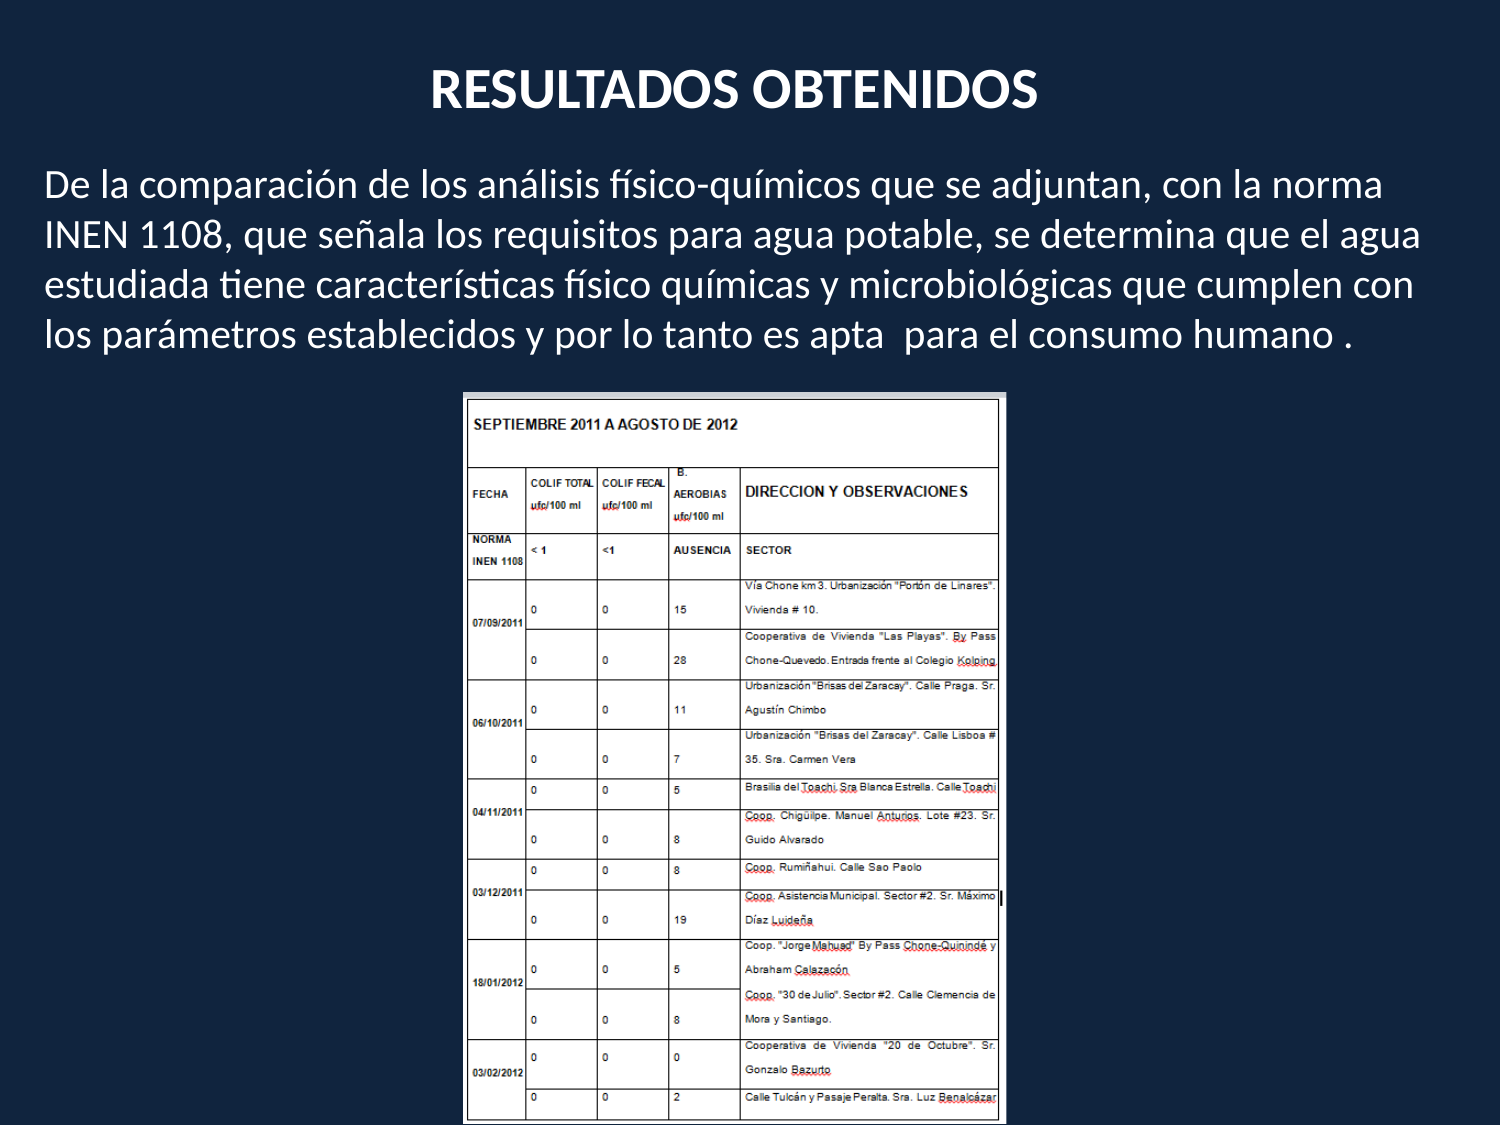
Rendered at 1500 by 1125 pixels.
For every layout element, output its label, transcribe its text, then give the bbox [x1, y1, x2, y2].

picture [462, 392, 1007, 1124]
text_box De la comparación de los análisis físico-químicos que se adjuntan, con la norma INEN 1108, que señala los requisitos para agua potable, se determina que el agua estudiada tiene características físico químicas y microbiológicas que cumplen con los parámetros establecidos y por lo tanto es apta para el consumo humano . [29, 148, 1483, 364]
text_box RESULTADOS OBTENIDOS [415, 42, 1054, 128]
